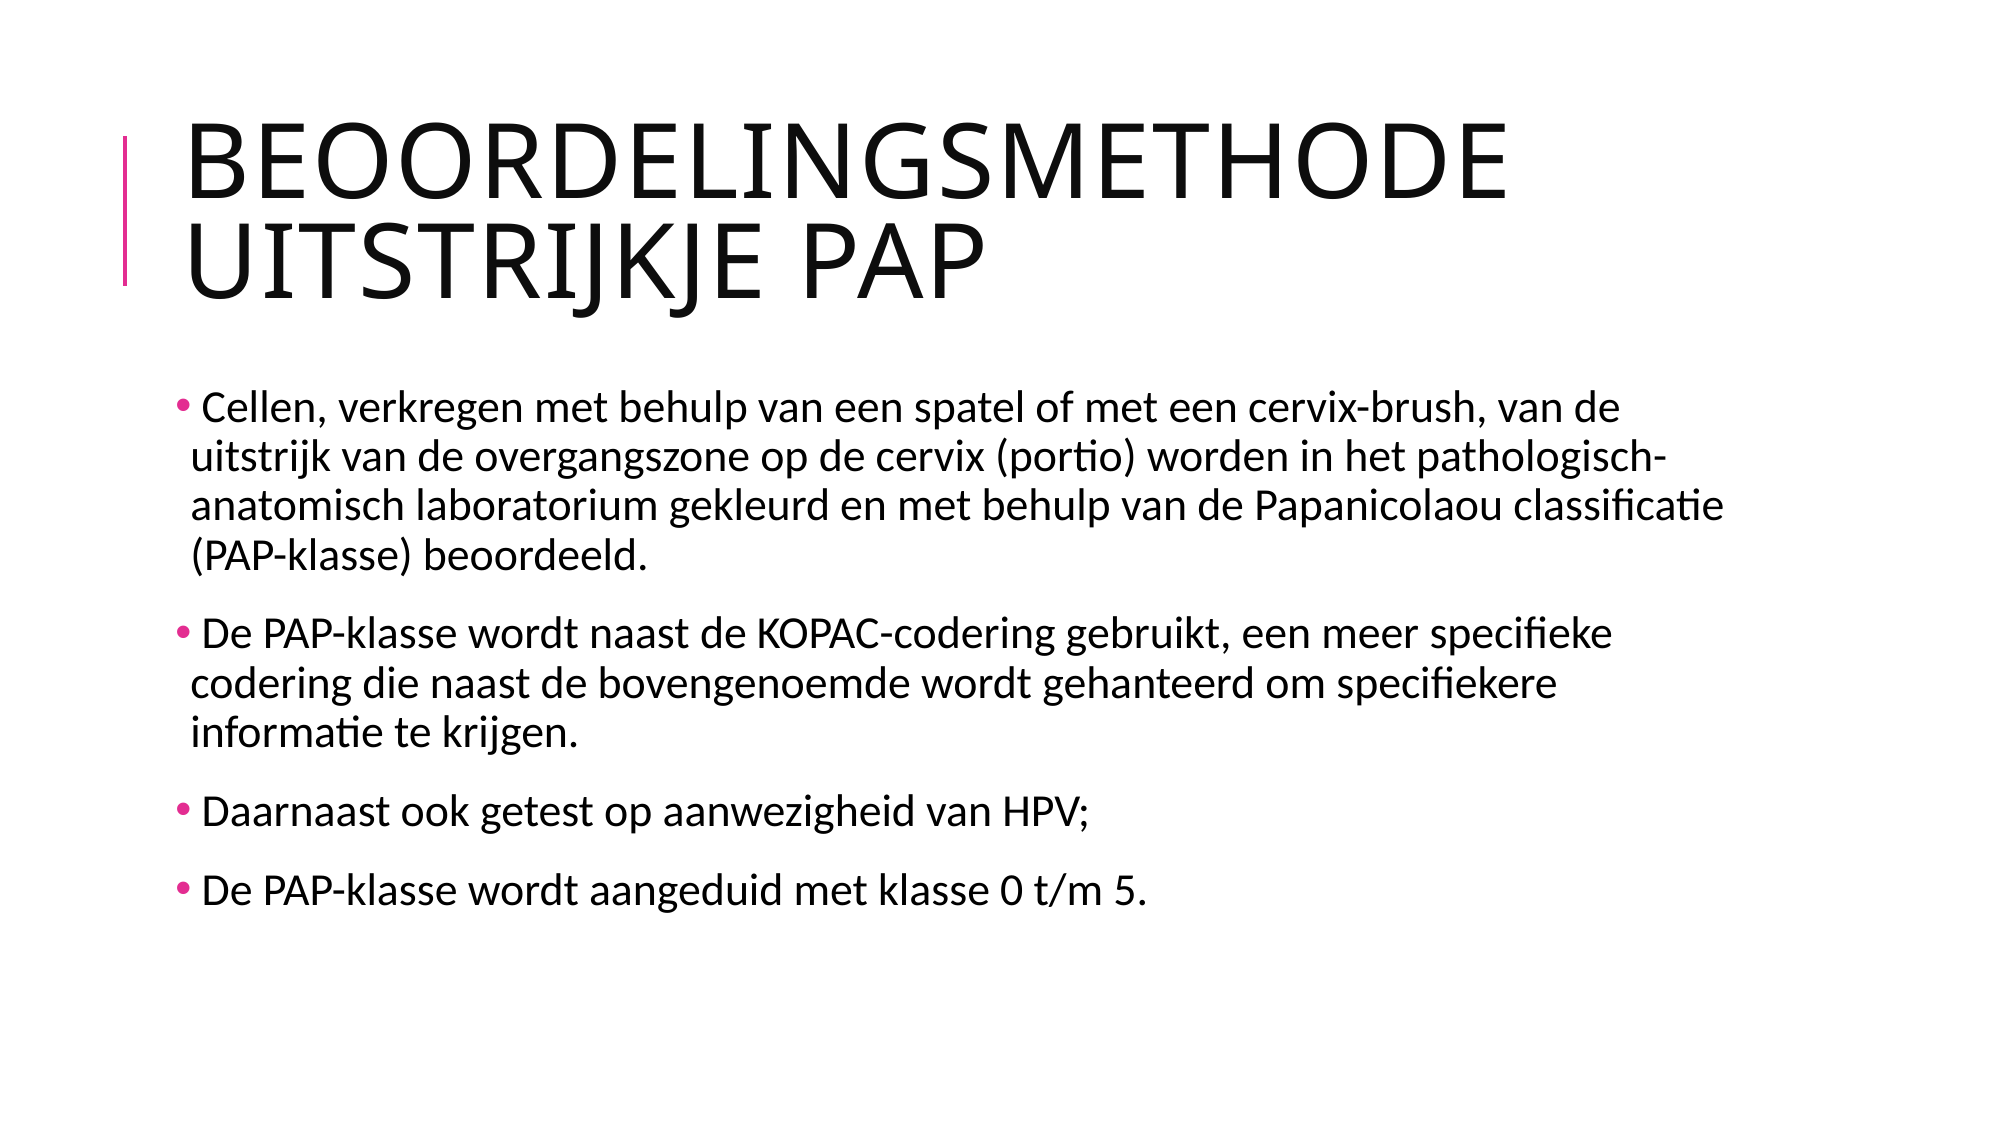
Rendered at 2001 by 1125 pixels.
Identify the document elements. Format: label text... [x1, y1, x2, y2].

list Cellen, verkregen met behulp van een spatel of met een cervix-brush, van de uitstrijk van de overgangszone op de cervix (portio) worden in het pathologisch-anatomisch laboratorium gekleurd en met behulp van de Papanicolaou classificatie (PAP-klasse) beoordeeld. De PAP-klasse wordt naast de KOPAC-codering gebruikt, een meer specifieke codering die naast de bovengenoemde wordt gehanteerd om specifiekere informatie te krijgen. Daarnaast ook getest op aanwezigheid van HPV; De PAP-klasse wordt aangeduid met klasse 0 t/m 5. [168, 375, 1763, 1035]
title Beoordelingsmethode uitstrijkje PAP [168, 96, 1763, 342]
